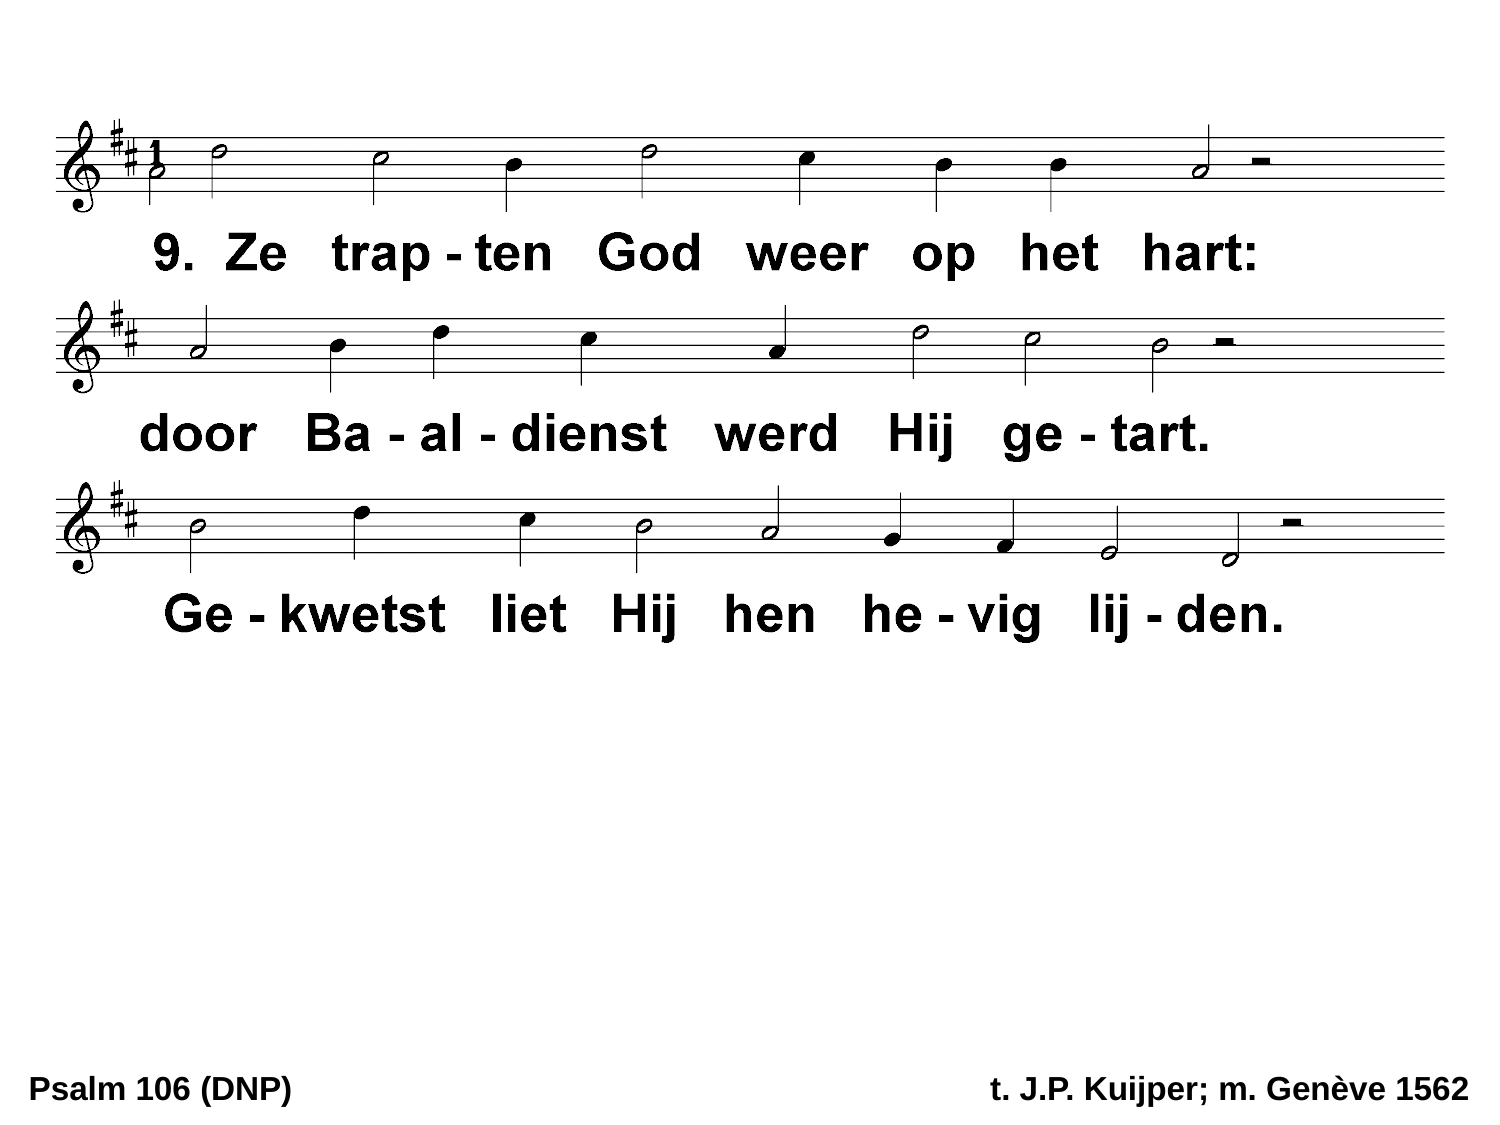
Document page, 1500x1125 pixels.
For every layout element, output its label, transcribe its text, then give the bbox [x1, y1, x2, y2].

text_box Psalm 106 (DNP) t. J.P. Kuijper; m. Genève 1562 [13, 1059, 1495, 1115]
picture [41, 103, 1459, 657]
